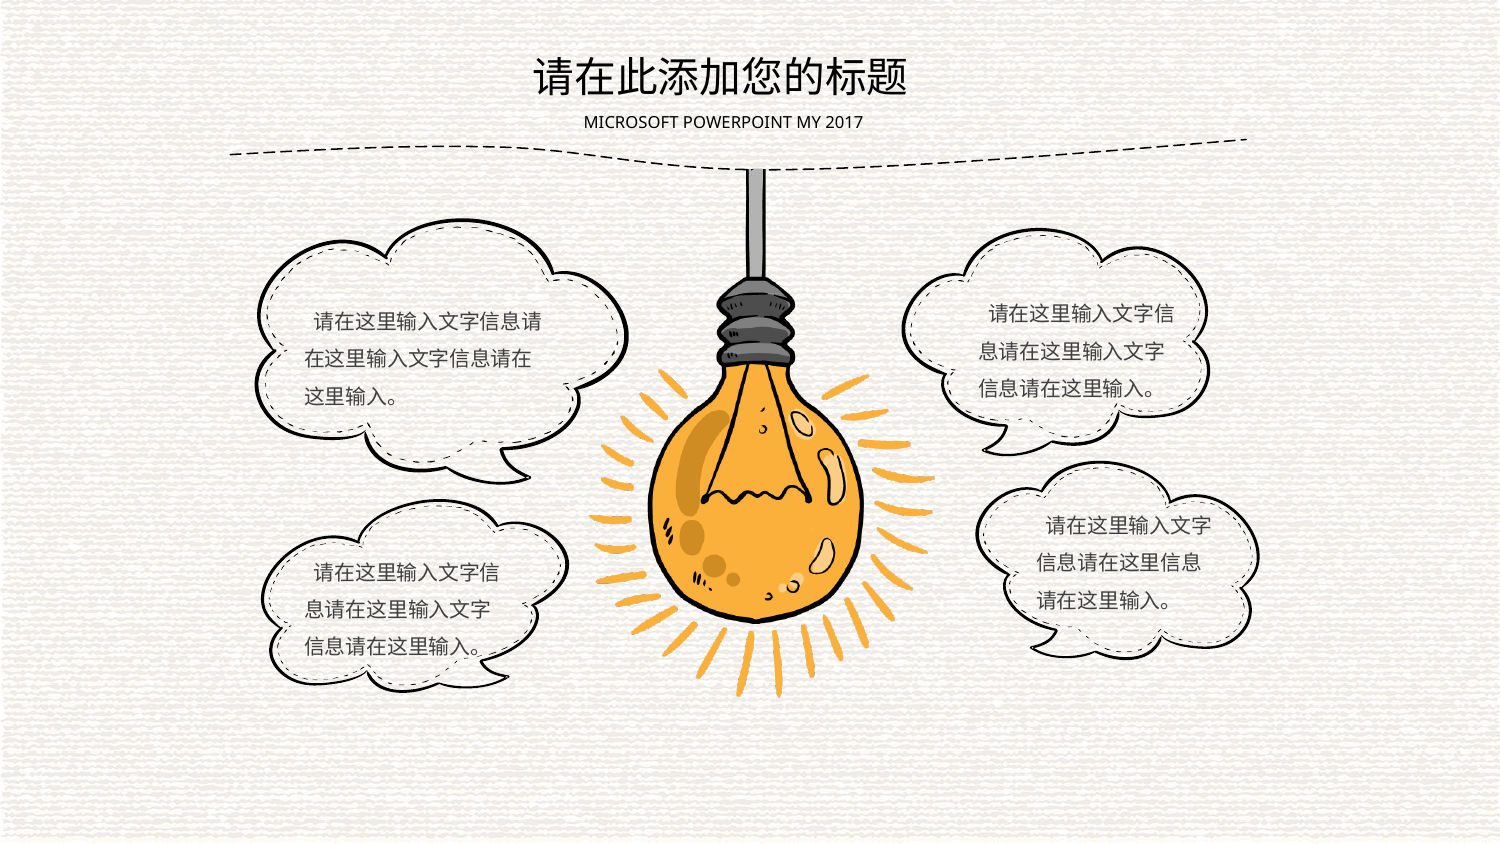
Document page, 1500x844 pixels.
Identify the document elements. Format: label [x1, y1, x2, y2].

text_box [966, 226, 1217, 460]
text_box [969, 462, 1265, 670]
text_box [246, 216, 559, 489]
picture [0, 0, 1500, 844]
text_box [255, 502, 559, 702]
text_box [229, 43, 1247, 170]
